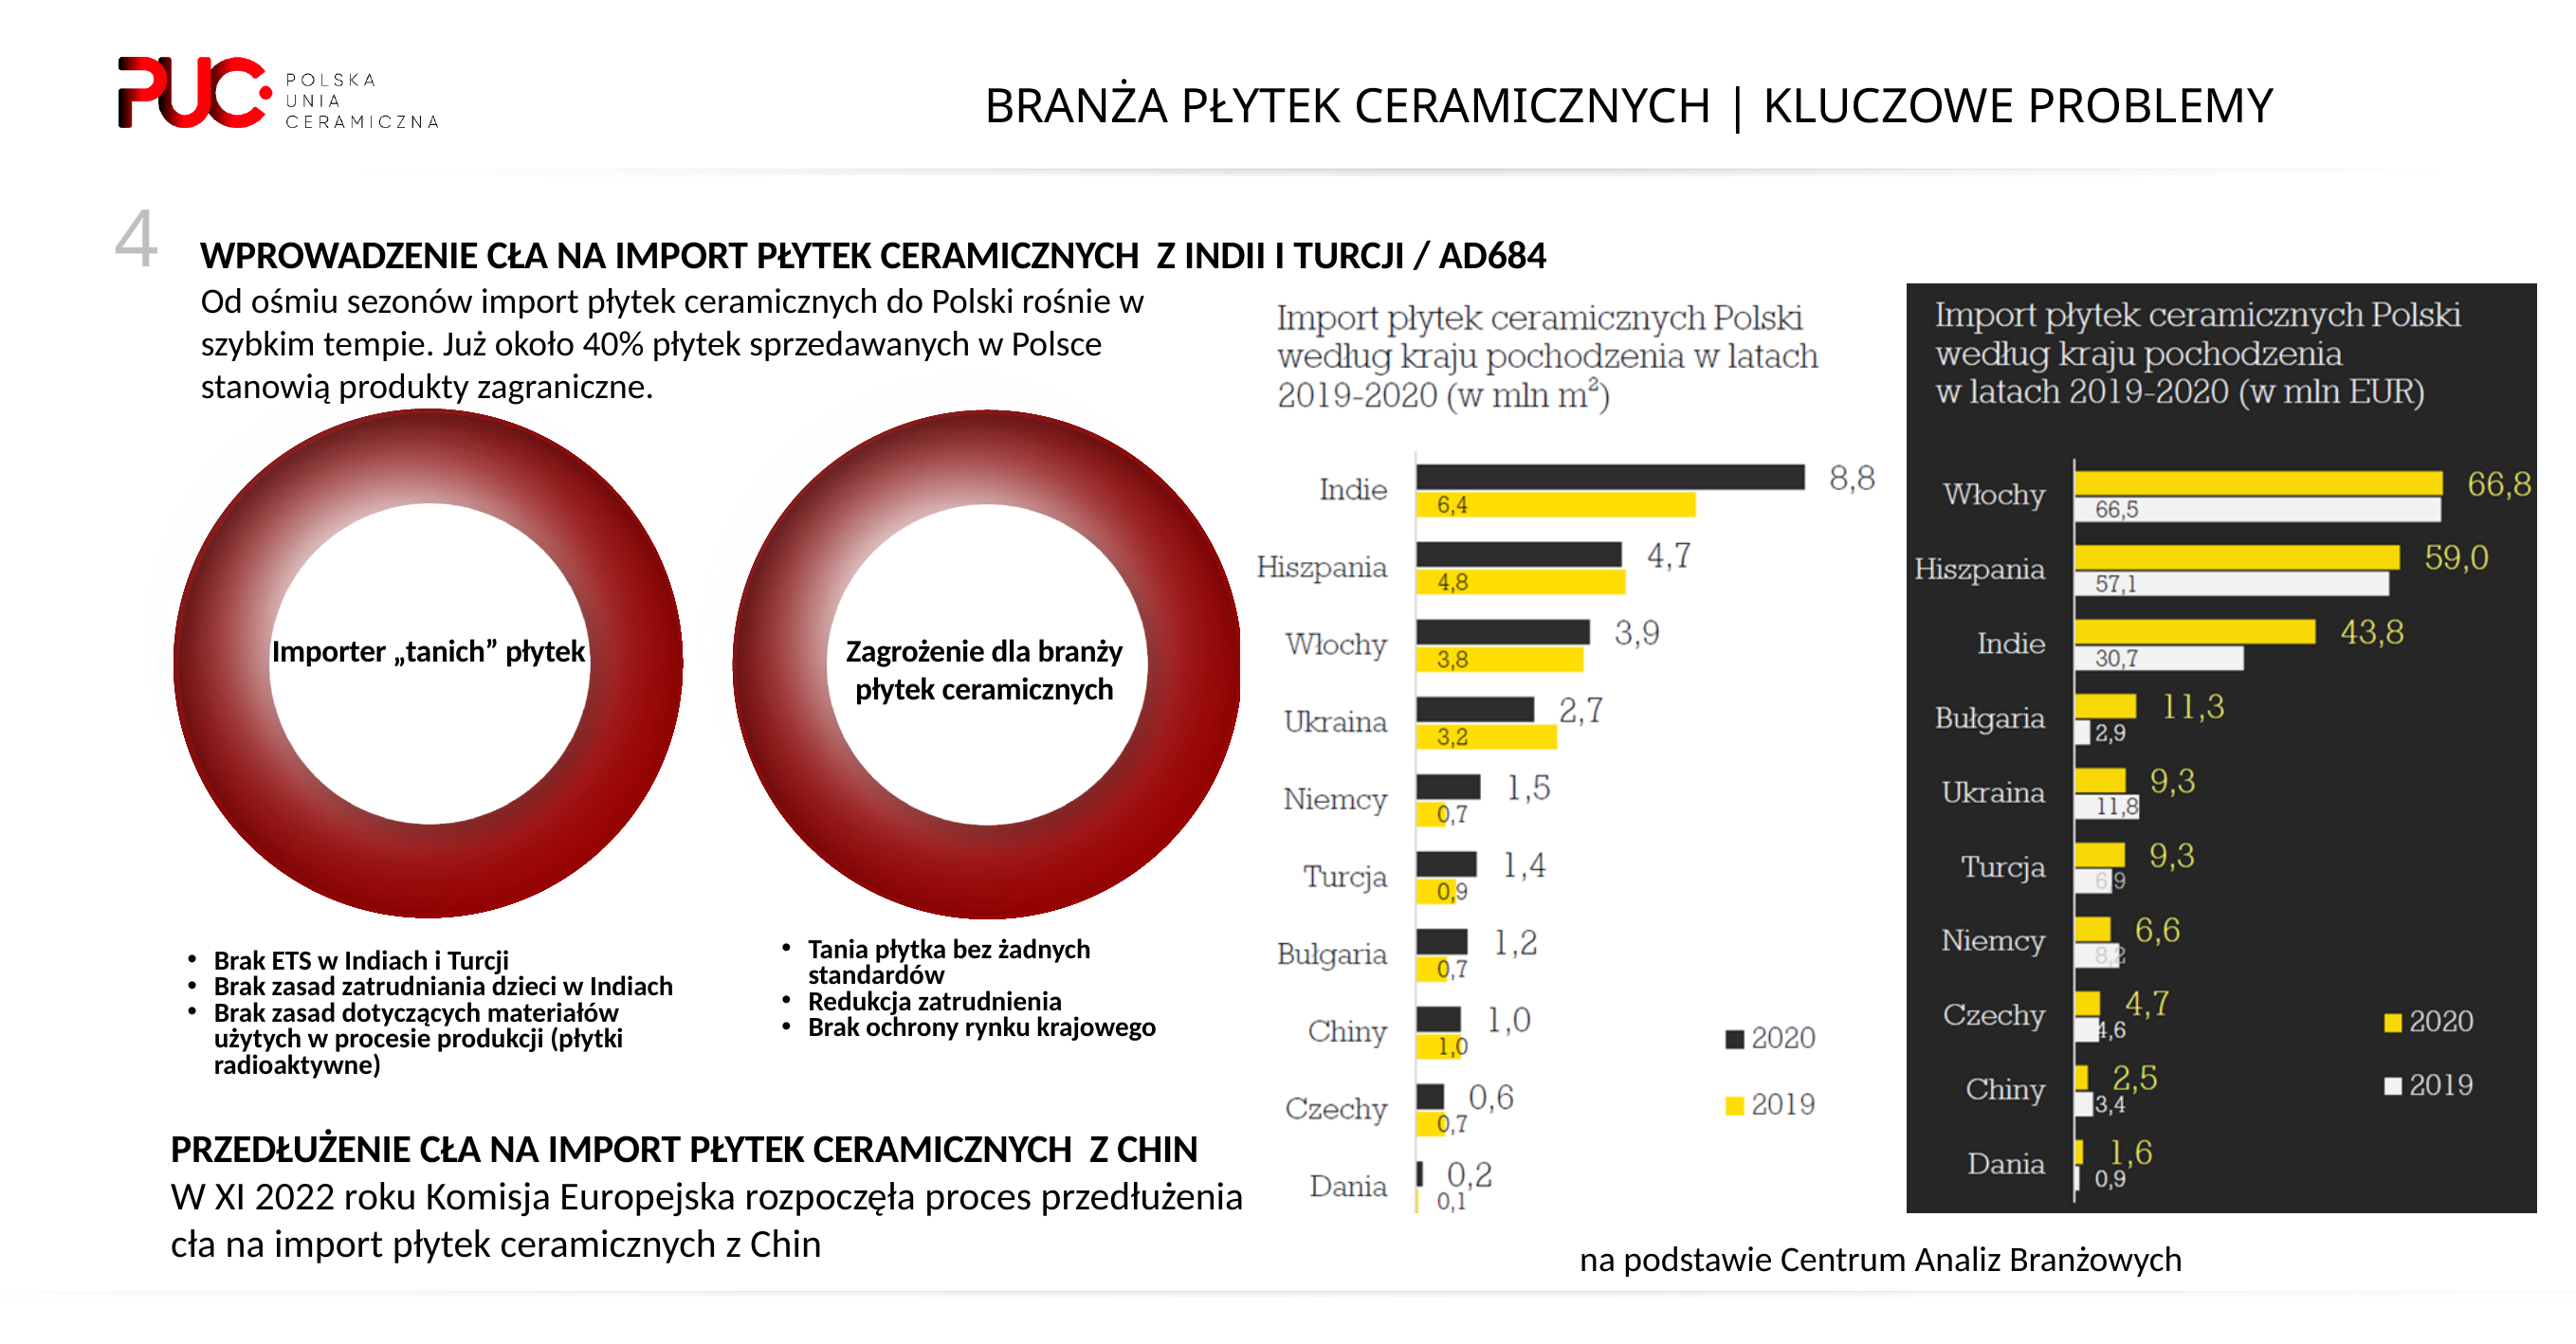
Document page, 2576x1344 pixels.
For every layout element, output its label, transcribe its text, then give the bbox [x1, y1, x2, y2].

picture [1907, 282, 2537, 1213]
text_box Tania płytka bez żadnych standardów Redukcja zatrudnienia Brak ochrony rynku krajowego [767, 983, 1235, 1102]
text_box PRZEDŁUŻENIE CŁA NA IMPORT PŁYTEK CERAMICZNYCH Z CHIN W XI 2022 roku Komisja Europejska rozpoczęła proces przedłużenia cła na import płytek ceramicznych z Chin [156, 1115, 1271, 1272]
text_box Brak ETS w Indiach i Turcji Brak zasad zatrudniania dzieci w Indiach Brak zasad dotyczących materiałów użytych w procesie produkcji (płytki radioaktywne) [174, 981, 706, 1087]
text_box 4 [76, 186, 279, 283]
picture [119, 282, 1891, 1213]
text_box Od ośmiu sezonów import płytek ceramicznych do Polski rośnie w szybkim tempie. Już około 40% płytek sprzedawanych w Polsce stanowią produkty zagraniczne. [187, 270, 1248, 354]
text_box BRANŻA PŁYTEK CERAMICZNYCH | KLUCZOWE PROBLEMY [549, 37, 2289, 162]
picture [253, 165, 2508, 180]
picture [0, 1285, 2576, 1303]
picture [118, 57, 438, 129]
text_box na podstawie Centrum Analiz Branżowych [1565, 1228, 2576, 1284]
text_box WPROWADZENIE CŁA NA IMPORT PŁYTEK CERAMICZNYCH Z INDII I TURCJI / AD684 [197, 227, 1583, 277]
